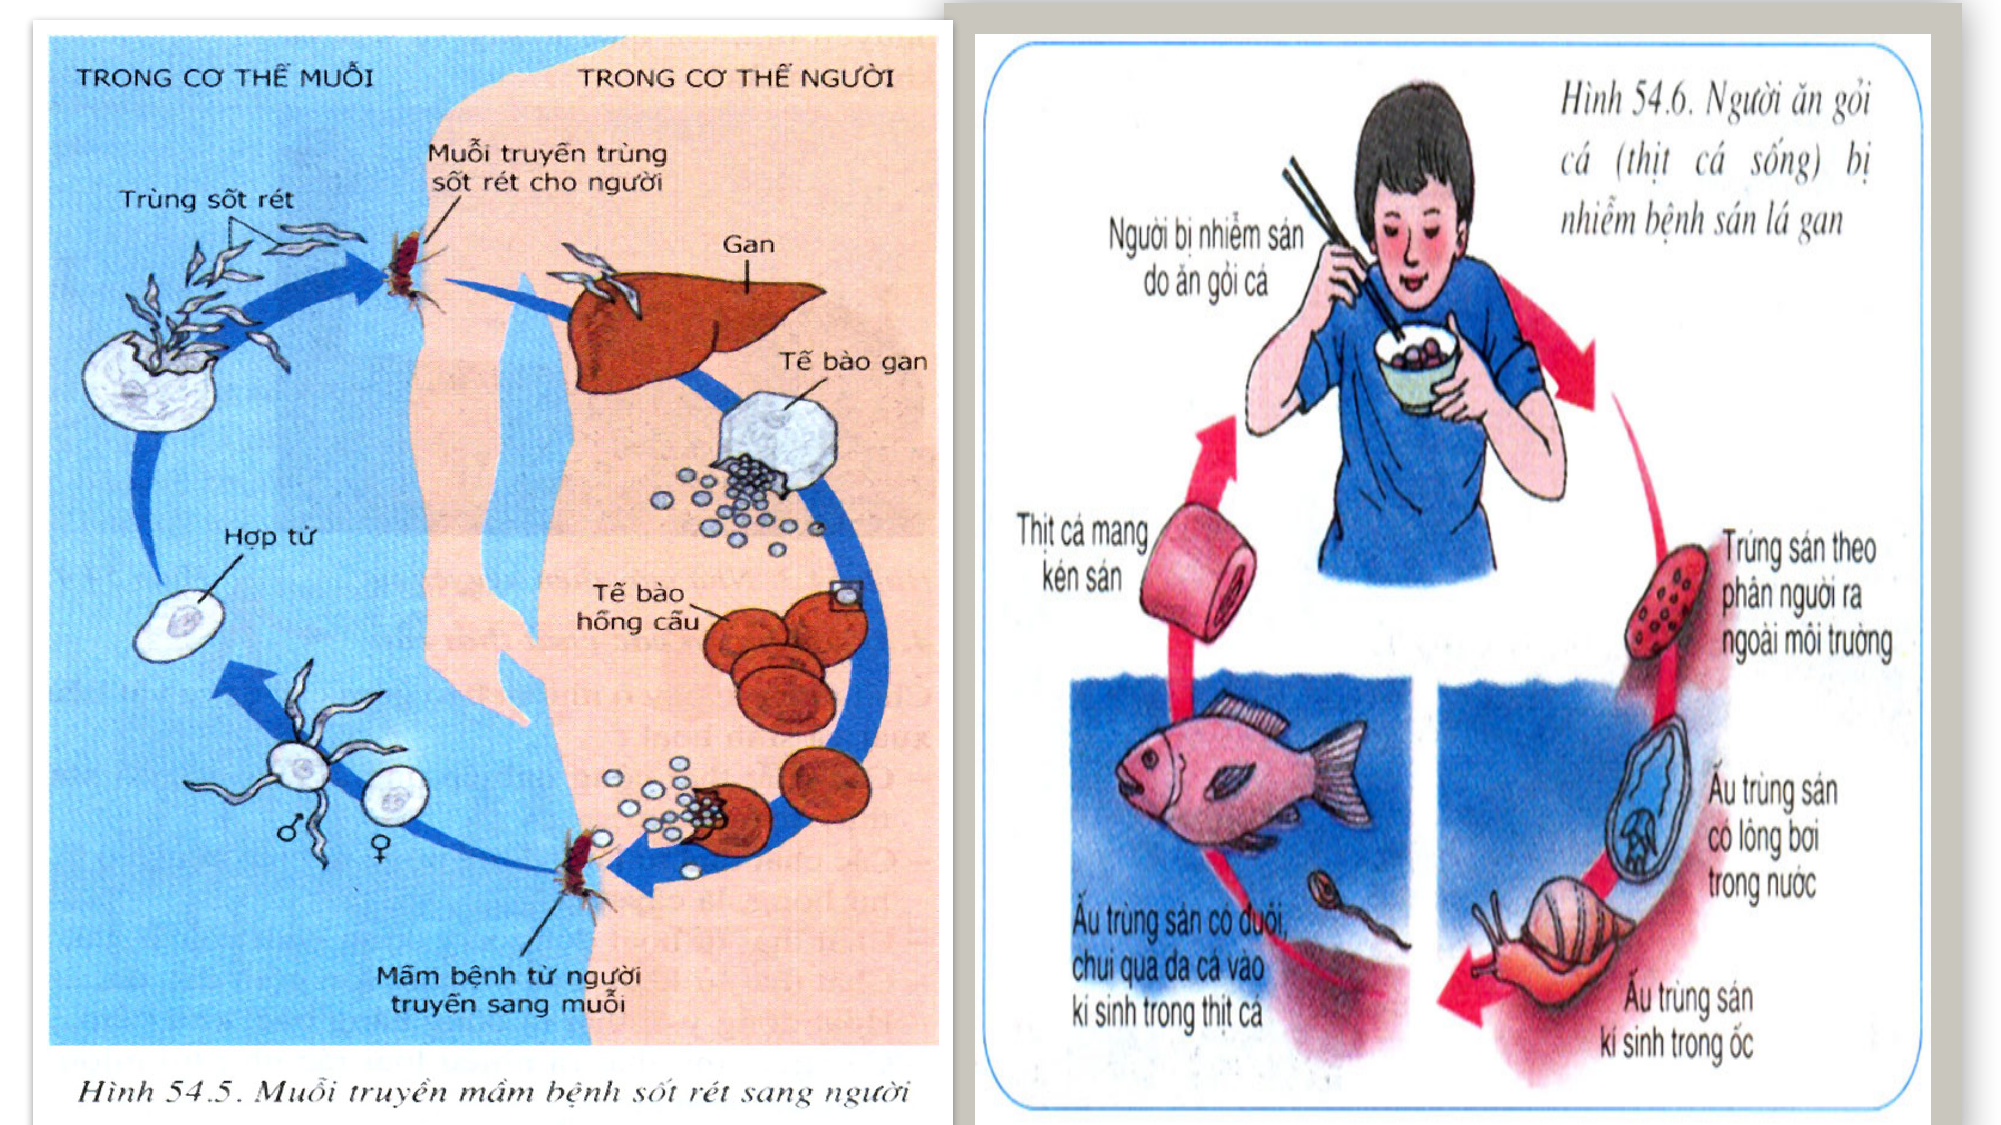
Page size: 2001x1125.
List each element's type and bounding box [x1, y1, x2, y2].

picture [974, 34, 1931, 1125]
picture [47, 34, 939, 1125]
